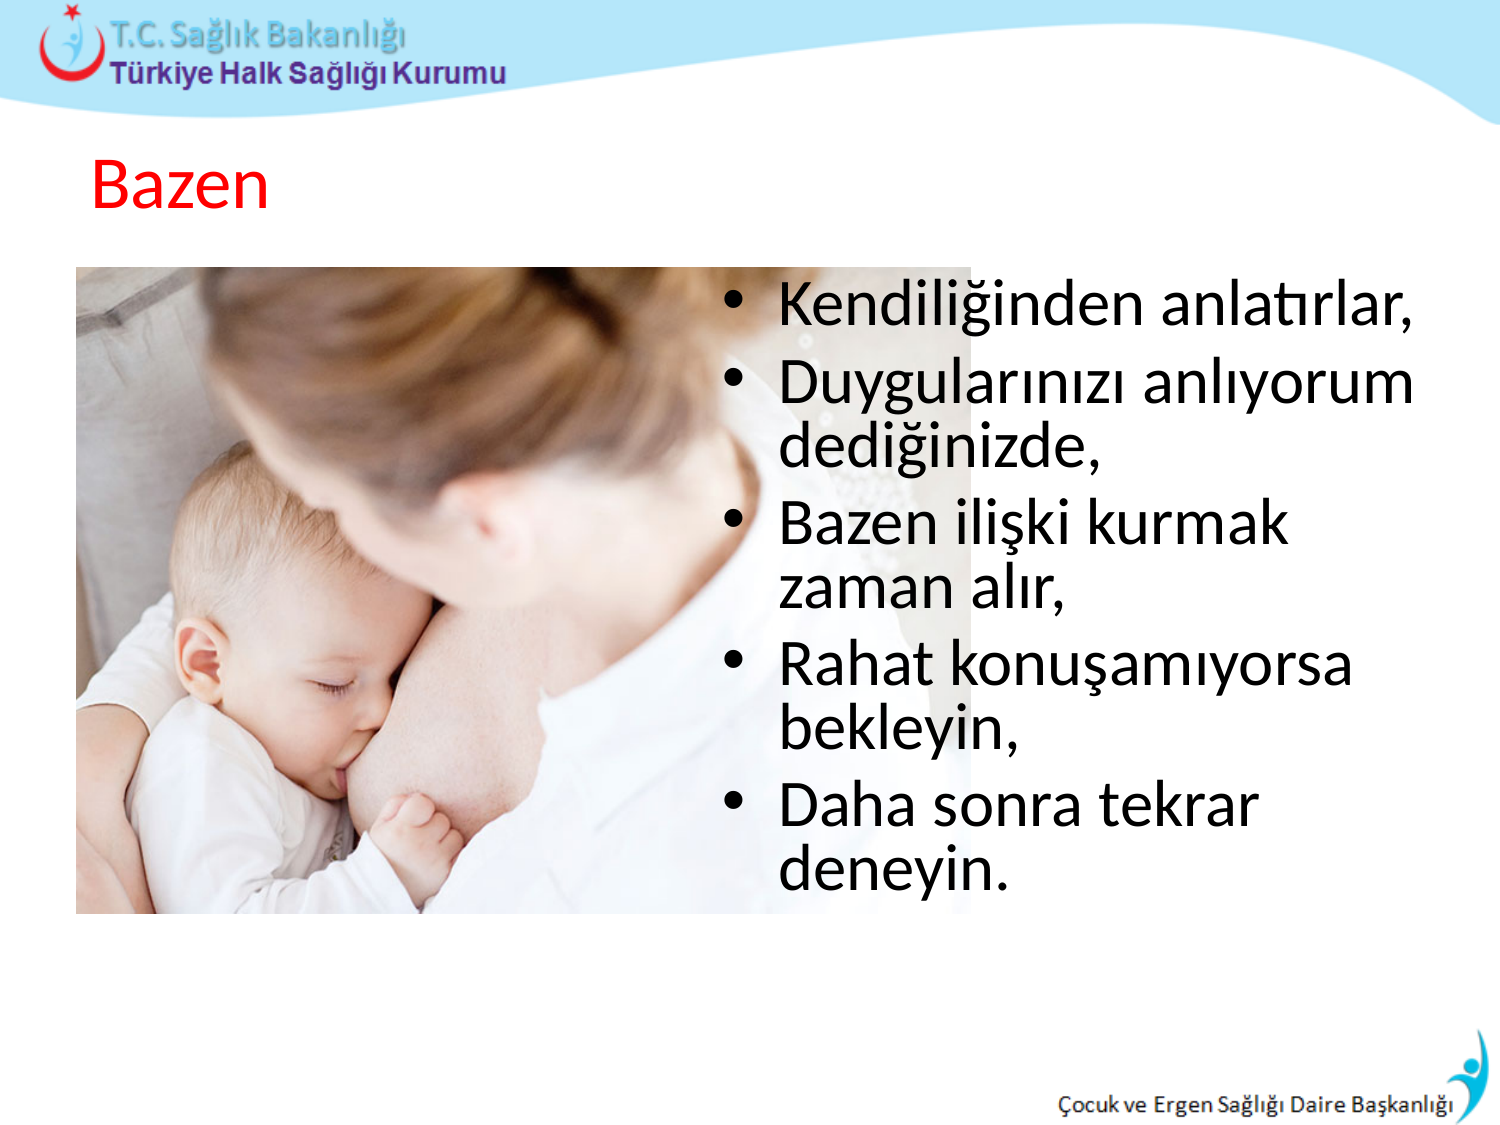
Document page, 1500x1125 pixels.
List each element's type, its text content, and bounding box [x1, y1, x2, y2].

picture [0, 0, 1500, 1125]
list Kendiliğinden anlatırlar, Duygularınızı anlıyorum dediğinizde, Bazen ilişki kurmak zaman alır, Rahat konuşamıyorsa bekleyin, Daha sonra tekrar deneyin. [706, 267, 1459, 1024]
title Bazen [75, 90, 1425, 267]
